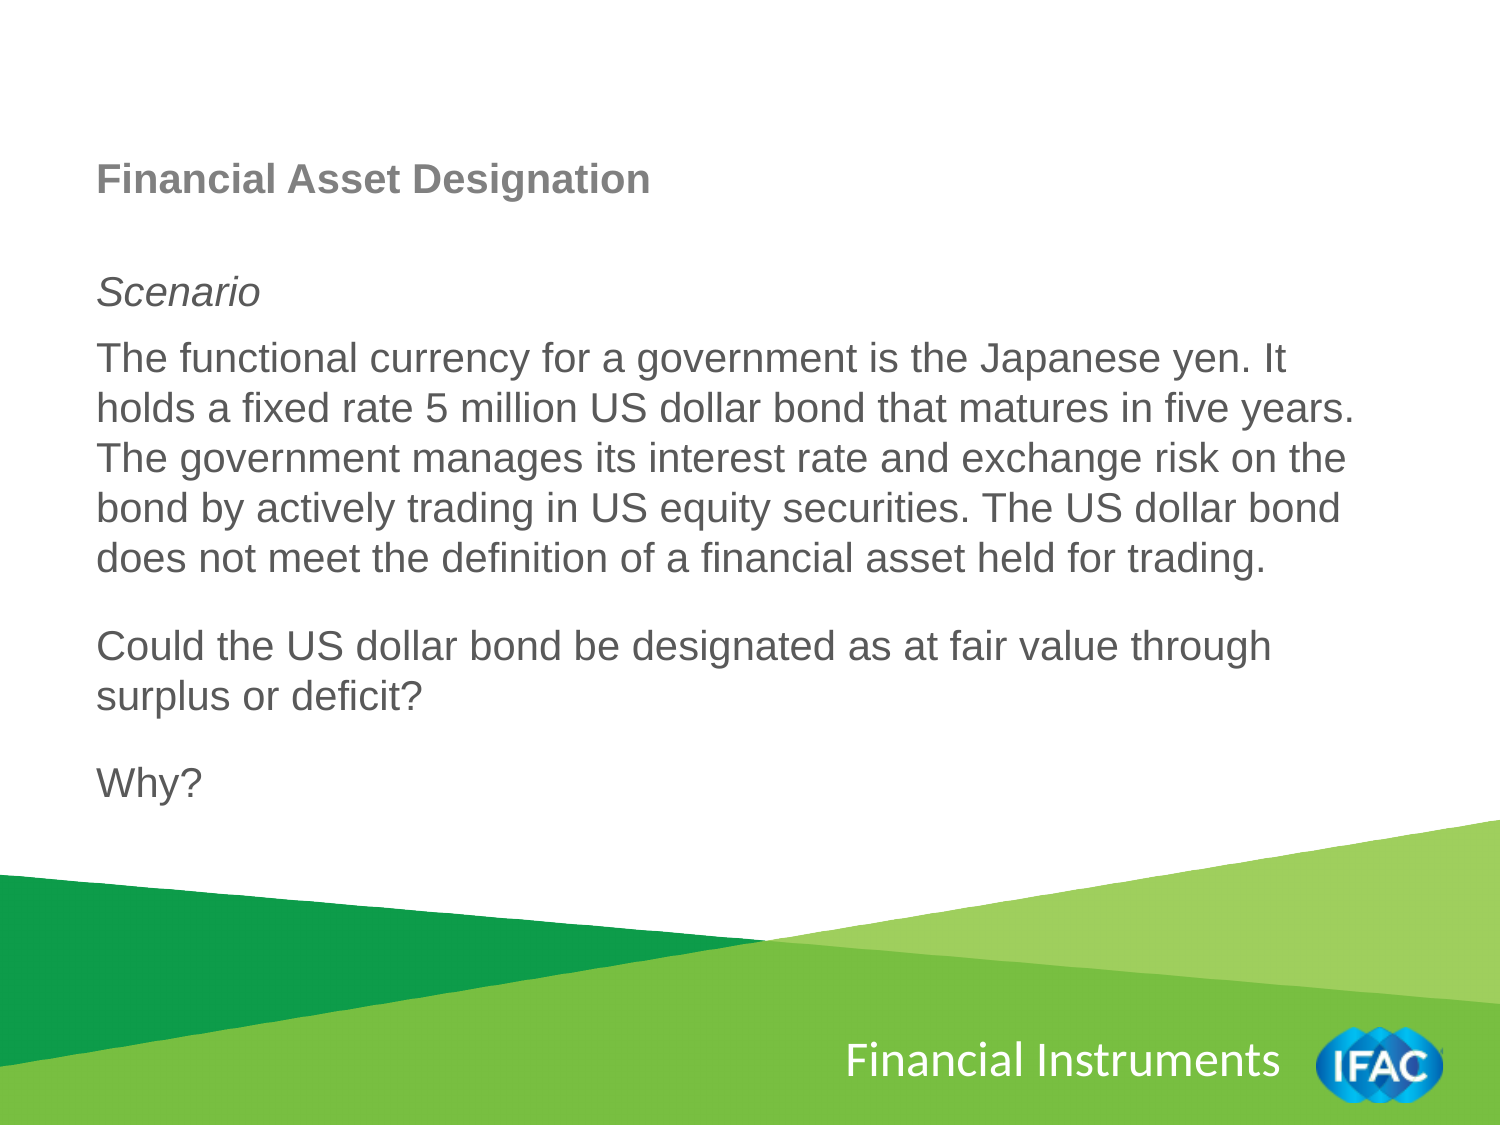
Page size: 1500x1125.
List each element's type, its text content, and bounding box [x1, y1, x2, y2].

text_box Financial Instruments [87, 1018, 1296, 1094]
text_box Financial Asset Designation Scenario The functional currency for a government is the Japanese yen. It holds a fixed rate 5 million US dollar bond that matures in five years. The government manages its interest rate and exchange risk on the bond by actively trading in US equity securities. The US dollar bond does not meet the definition of a financial asset held for trading. Could the US dollar bond be designated as at fair value through surplus or deficit? Why? [81, 144, 1409, 860]
picture [0, 442, 1500, 1125]
